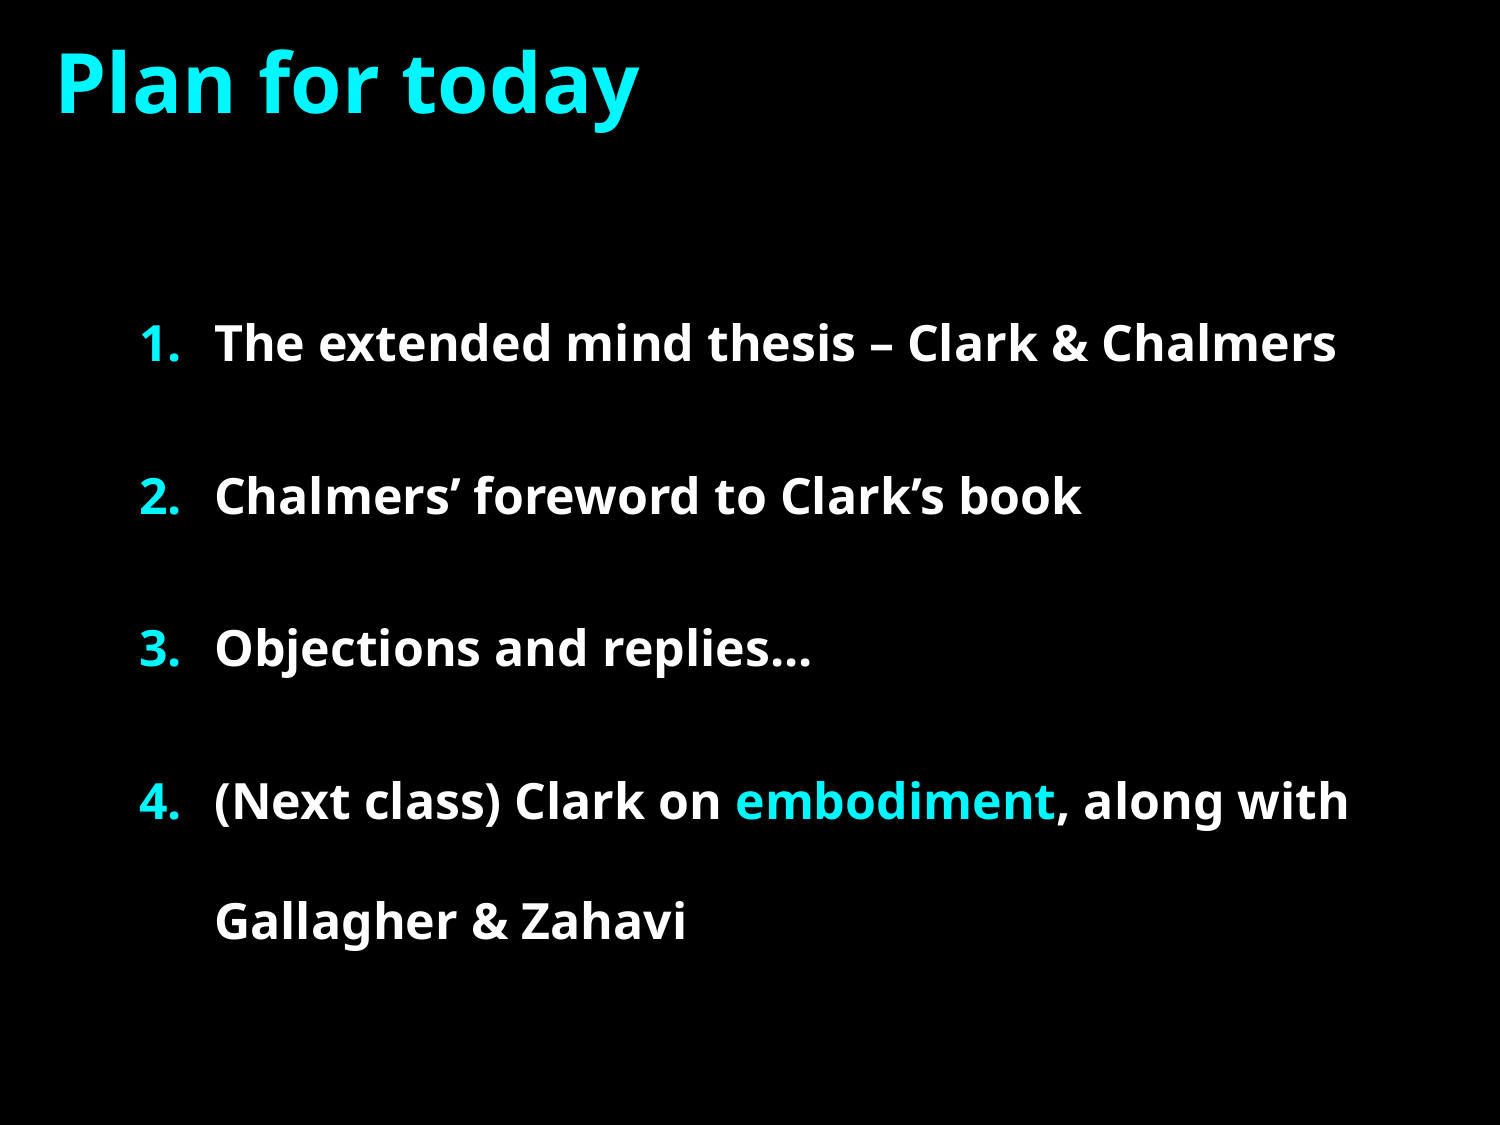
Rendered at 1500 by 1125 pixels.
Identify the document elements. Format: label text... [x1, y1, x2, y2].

title Plan for today [39, 23, 1465, 137]
list The extended mind thesis – Clark & Chalmers Chalmers’ foreword to Clark’s book Objections and replies... (Next class) Clark on embodiment, along with Gallagher & Zahavi [37, 151, 1500, 1040]
